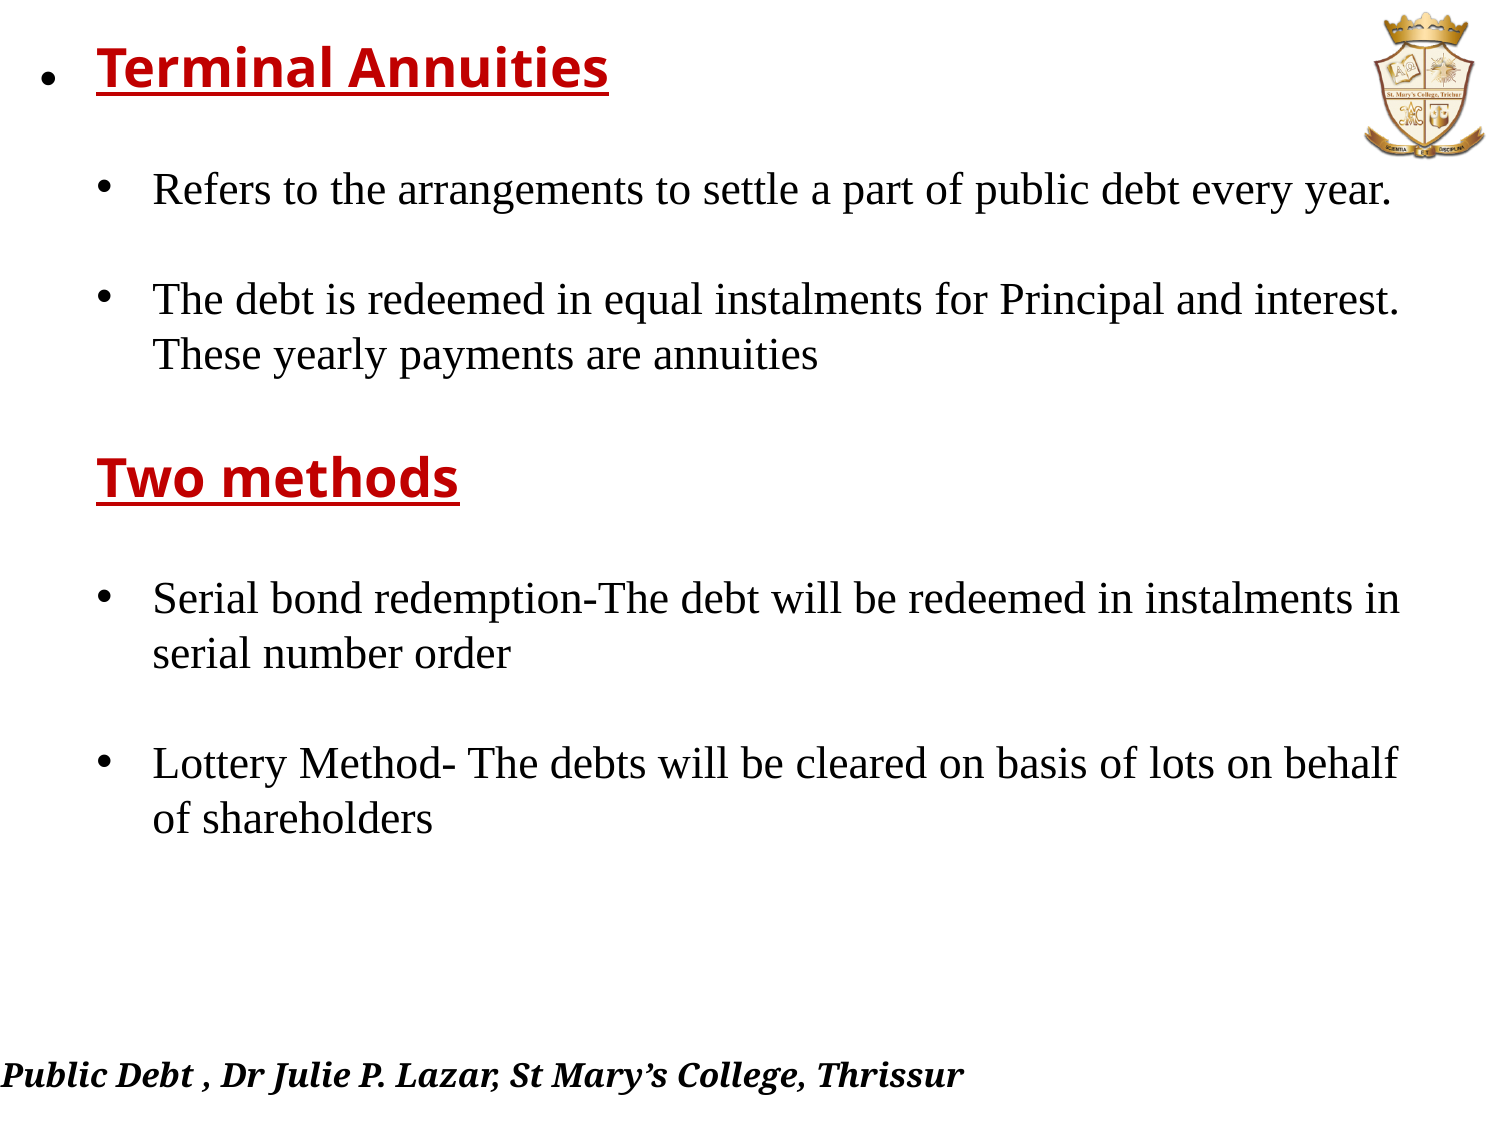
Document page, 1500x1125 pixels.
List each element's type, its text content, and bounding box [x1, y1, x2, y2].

text_box Public Debt , Dr Julie P. Lazar, St Mary’s College, Thrissur [0, 1046, 81, 1102]
picture [1342, 0, 1500, 183]
title [24, 46, 81, 860]
text_box Terminal Annuities Refers to the arrangements to settle a part of public debt every year. The debt is redeemed in equal instalments for Principal and interest. These yearly payments are annuities Two methods Serial bond redemption-The debt will be redeemed in instalments in serial number order Lottery Method- The debts will be cleared on basis of lots on behalf of shareholders [81, 25, 1422, 1125]
